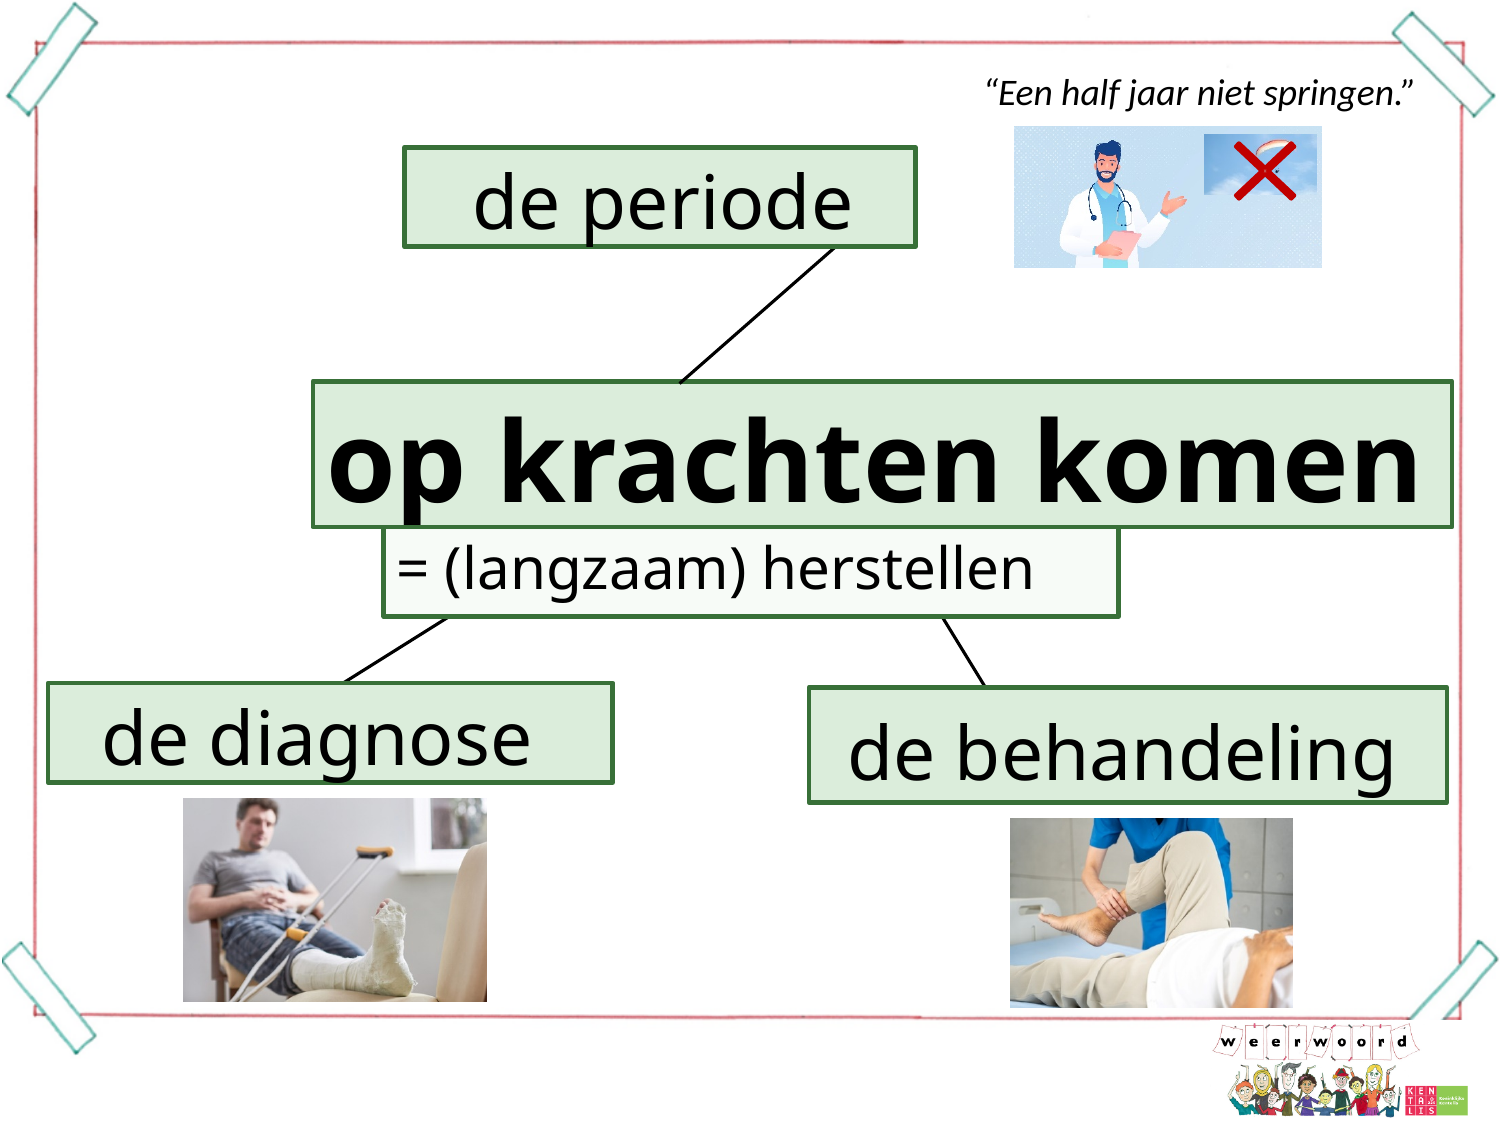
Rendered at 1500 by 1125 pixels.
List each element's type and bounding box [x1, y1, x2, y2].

text_box [300, 526, 593, 710]
text_box [886, 526, 986, 688]
text_box [679, 188, 902, 384]
picture [2, 0, 1500, 1118]
